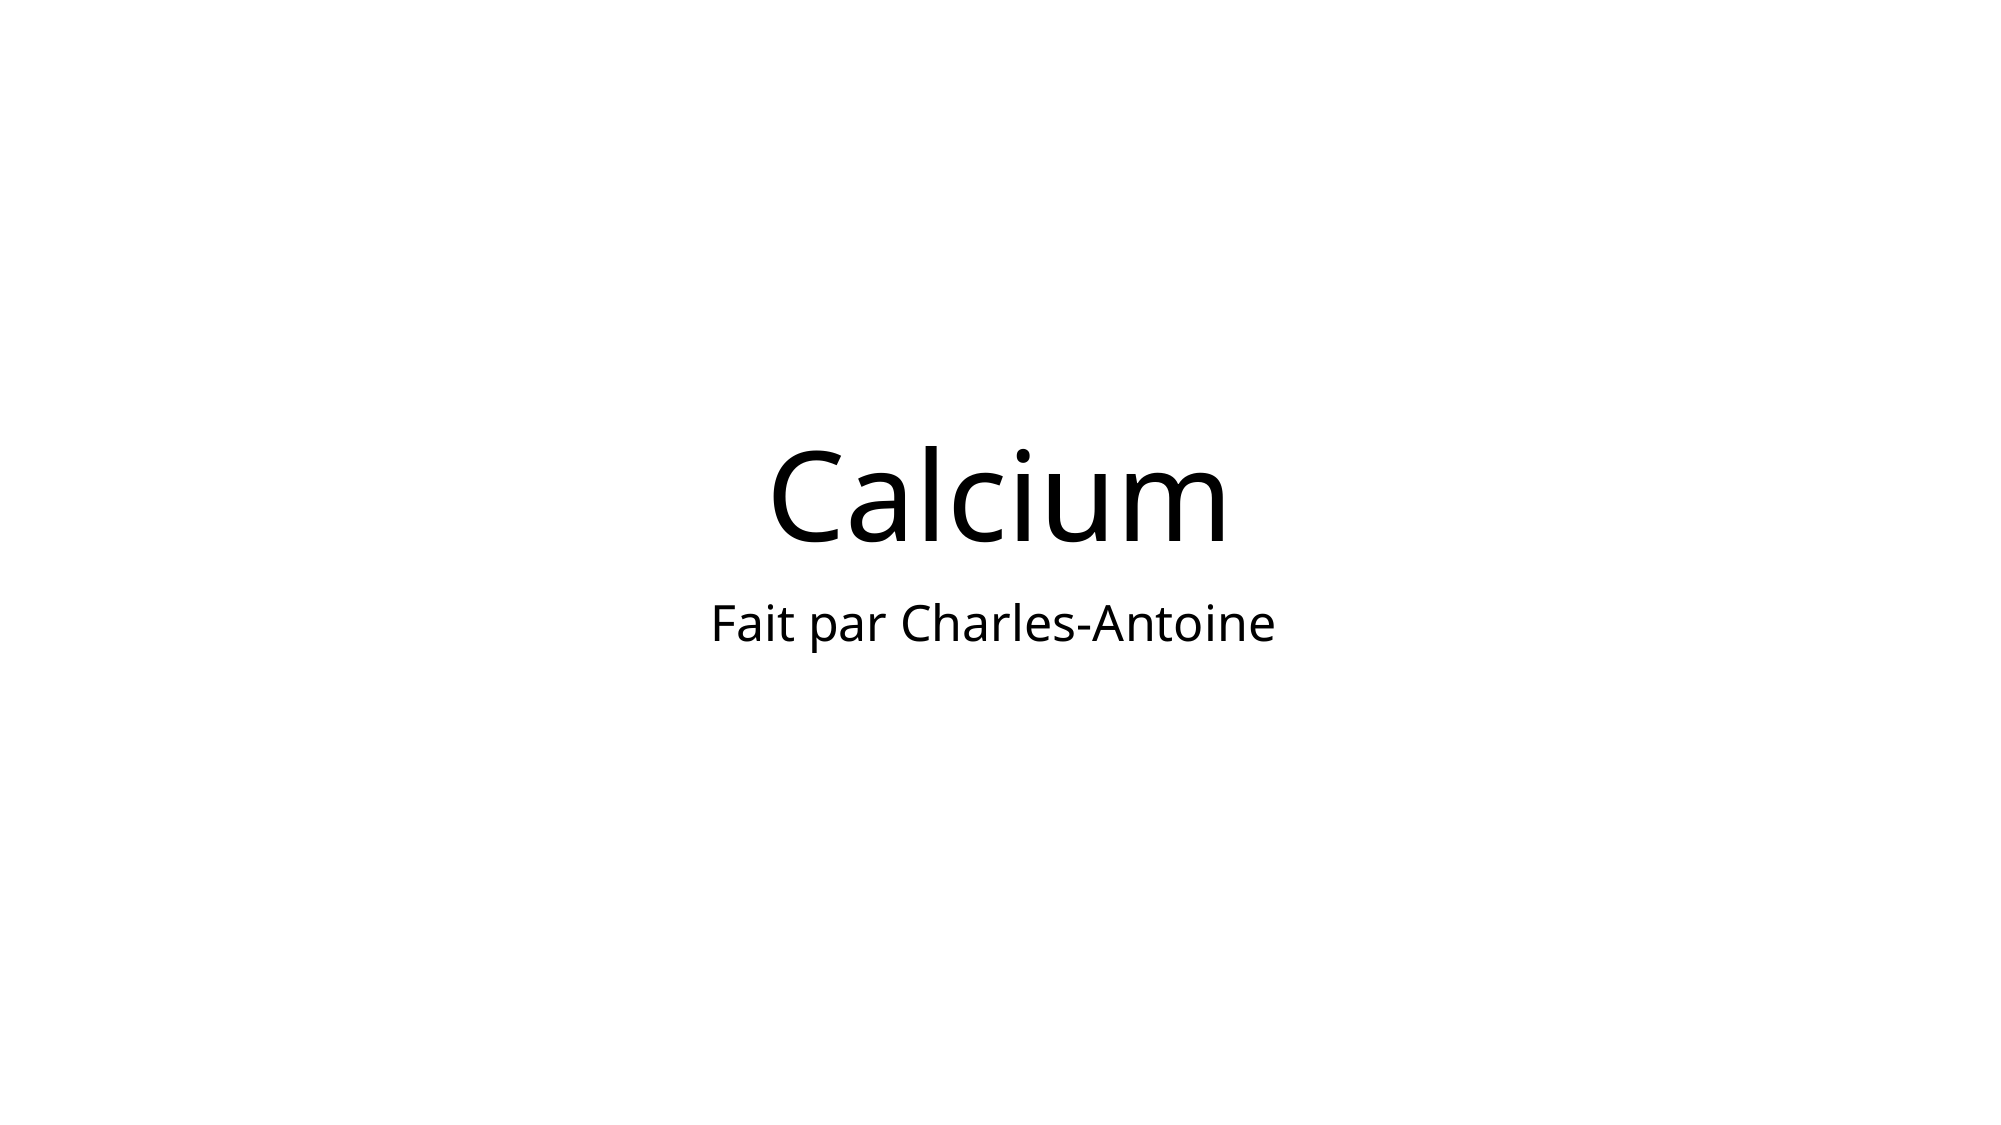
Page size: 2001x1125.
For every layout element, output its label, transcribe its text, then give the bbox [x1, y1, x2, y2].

subtitle Fait par Charles-Antoine [249, 590, 1750, 863]
title Calcium [249, 184, 1750, 576]
